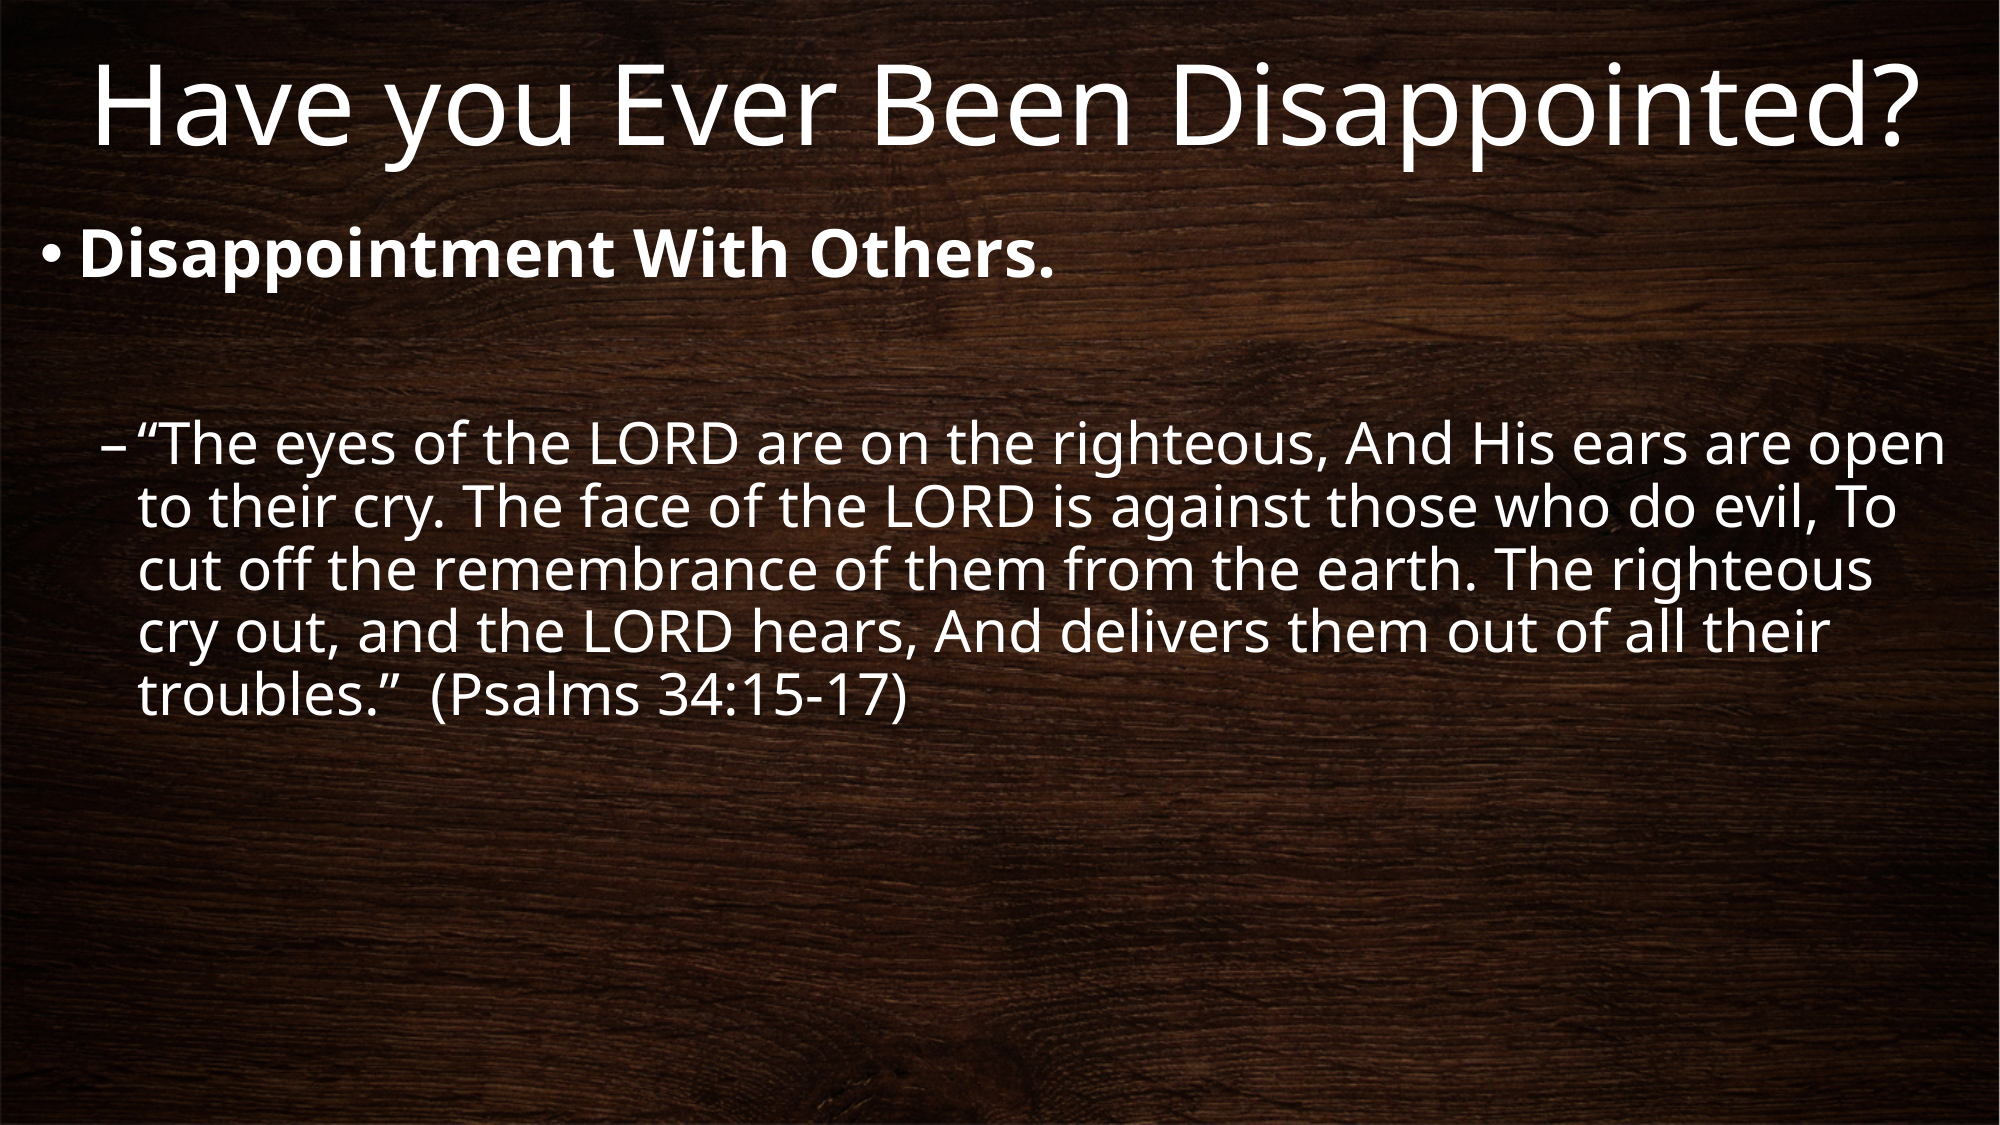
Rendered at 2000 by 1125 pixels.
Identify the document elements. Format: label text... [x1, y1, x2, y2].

picture [0, 0, 2000, 1125]
title Have you Ever Been Disappointed? [49, 12, 1963, 175]
list Disappointment With Others. “The eyes of the LORD are on the righteous, And His ears are open to their cry. The face of the LORD is against those who do evil, To cut off the remembrance of them from the earth. The righteous cry out, and the LORD hears, And delivers them out of all their troubles.” (Psalms 34:15-17) [24, 212, 1975, 1125]
